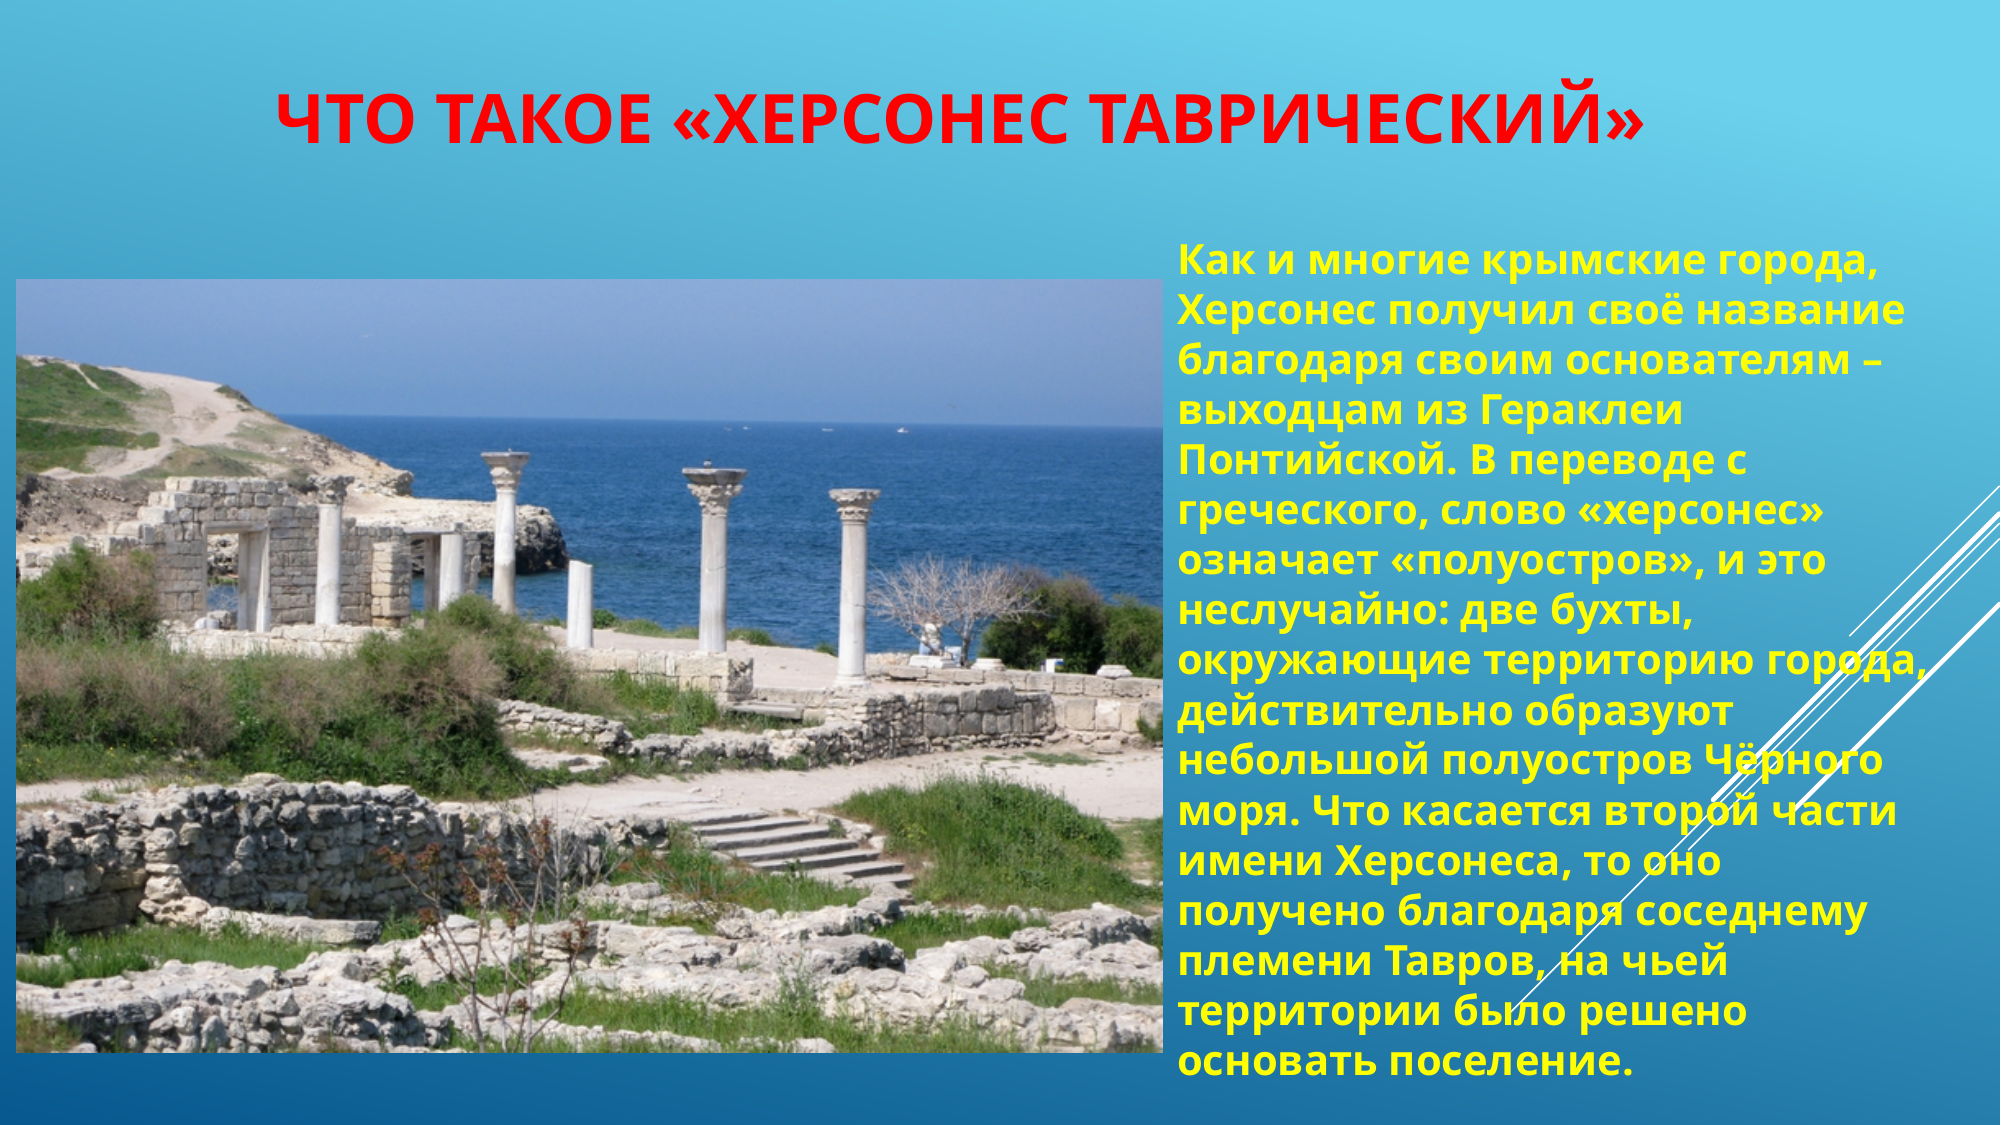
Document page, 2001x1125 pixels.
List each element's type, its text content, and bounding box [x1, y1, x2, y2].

list Как и многие крымские города, Херсонес получил своё название благодаря своим основателям – выходцам из Гераклеи Понтийской. В переводе с греческого, слово «херсонес» означает «полуостров», и это неслучайно: две бухты, окружающие территорию города, действительно образуют небольшой полуостров Чёрного моря. Что касается второй части имени Херсонеса, то оно получено благодаря соседнему племени Тавров, на чьей территории было решено основать поселение. [1162, 224, 1957, 1094]
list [16, 279, 1163, 1053]
title ЧТО ТАКОЕ «ХЕРСОНЕС ТАВРИЧЕСКИЙ» [260, 0, 1763, 165]
